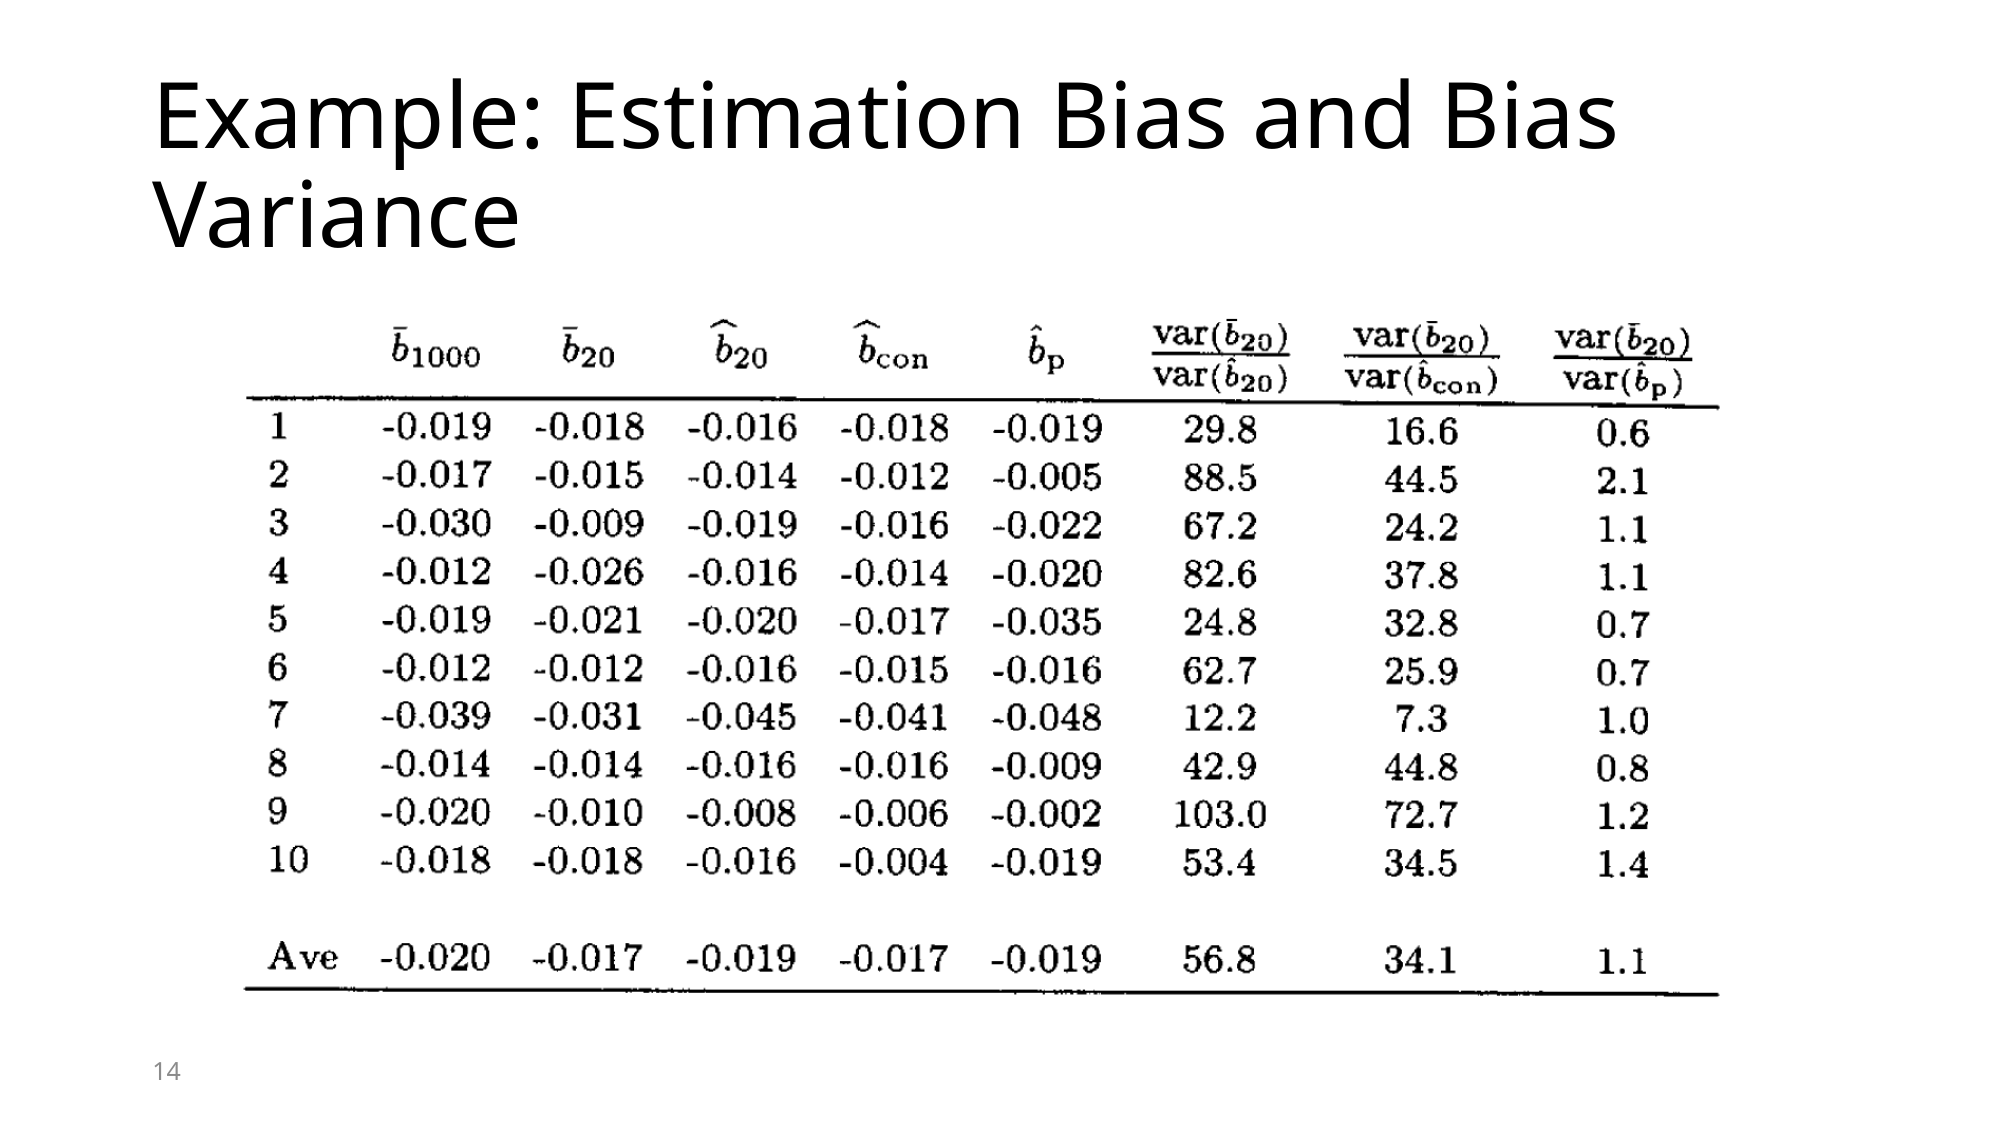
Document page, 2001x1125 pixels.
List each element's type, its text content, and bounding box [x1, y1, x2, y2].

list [239, 301, 1761, 1015]
slide_number 14 [137, 1042, 588, 1103]
title Example: Estimation Bias and Bias Variance [137, 59, 1863, 278]
